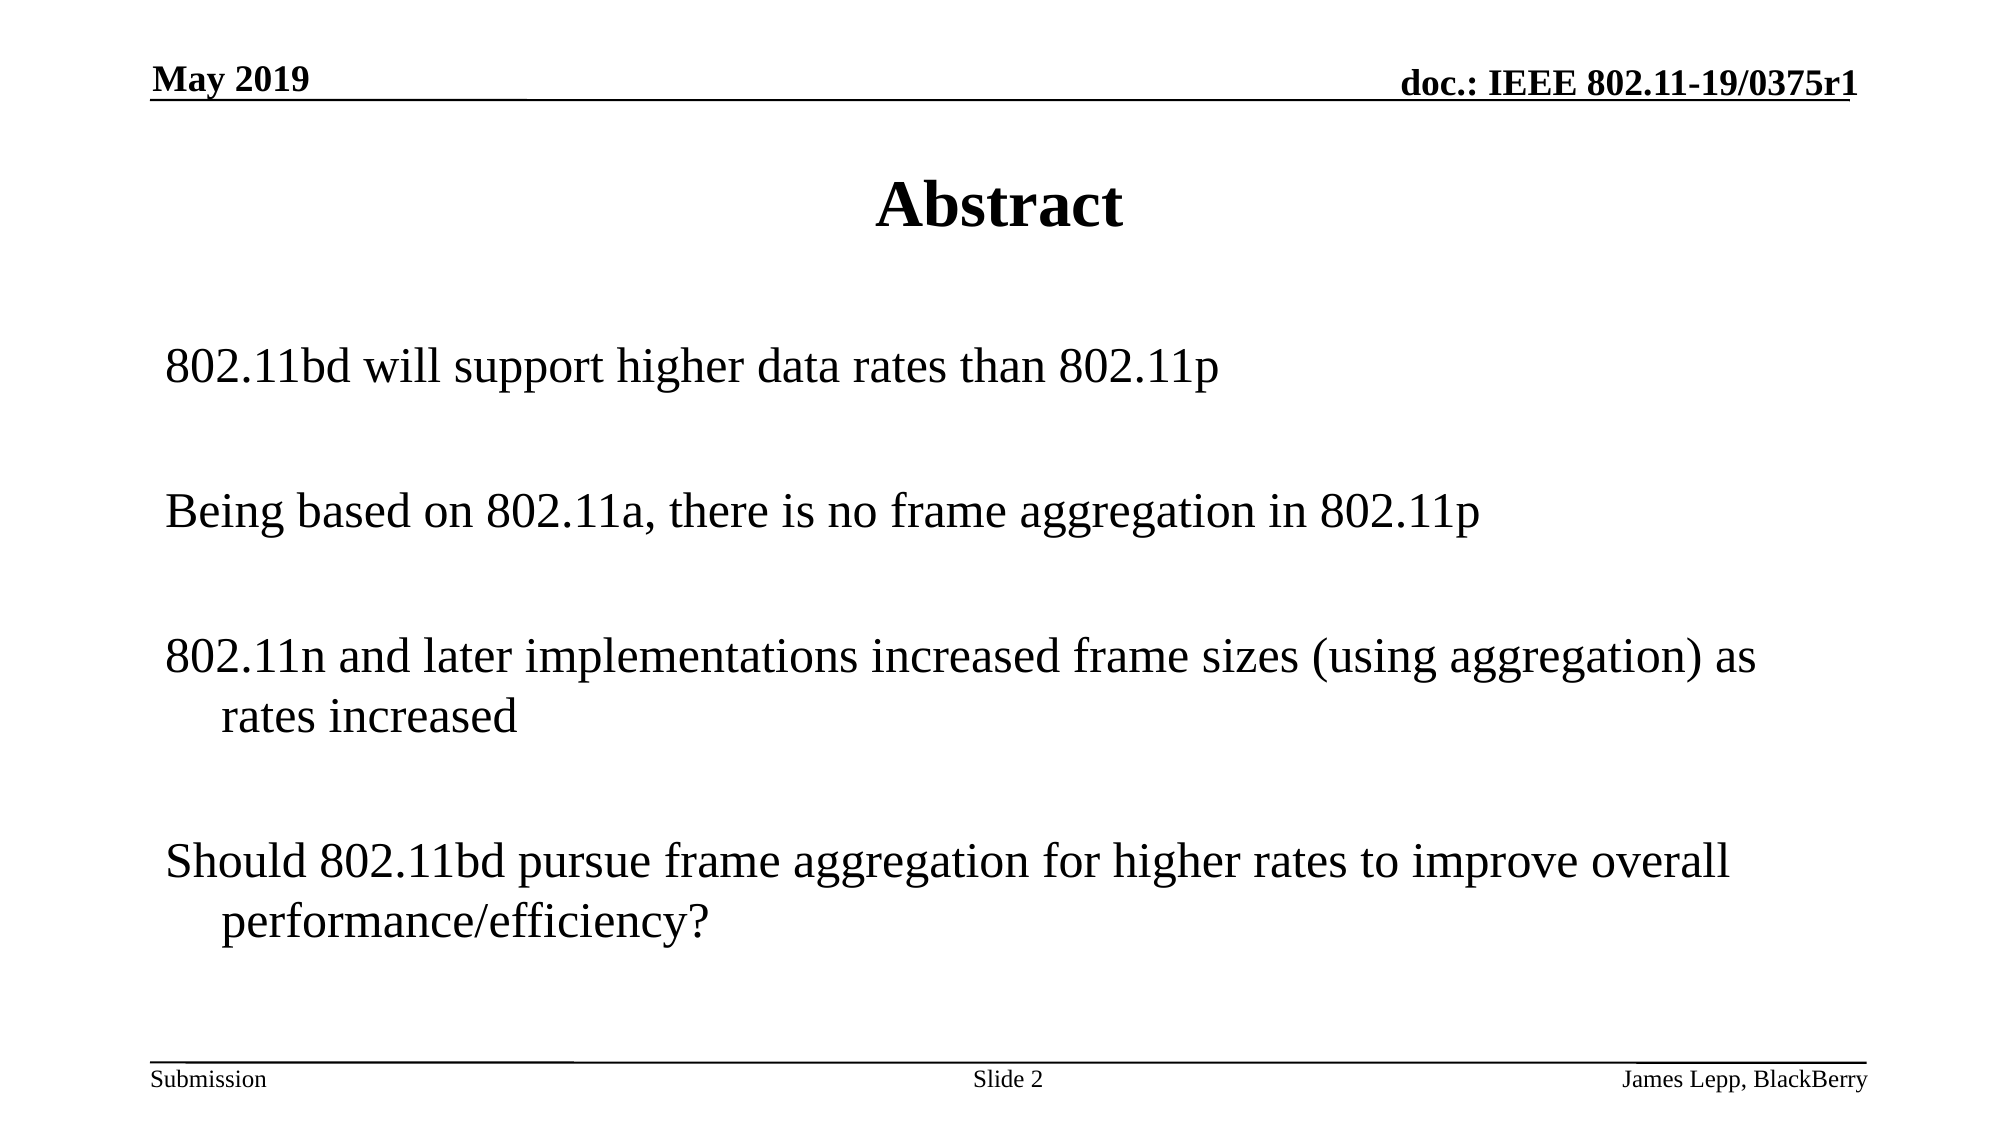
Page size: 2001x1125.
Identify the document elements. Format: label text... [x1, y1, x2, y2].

footer James Lepp, BlackBerry [1171, 1061, 1869, 1093]
slide_number Slide 2 [950, 1061, 1067, 1123]
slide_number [152, 54, 563, 100]
list 802.11bd will support higher data rates than 802.11p Being based on 802.11a, there is no frame aggregation in 802.11p 802.11n and later implementations increased frame sizes (using aggregation) as rates increased Should 802.11bd pursue frame aggregation for higher rates to improve overall performance/efficiency? [149, 324, 1850, 1000]
title Abstract [149, 112, 1850, 288]
